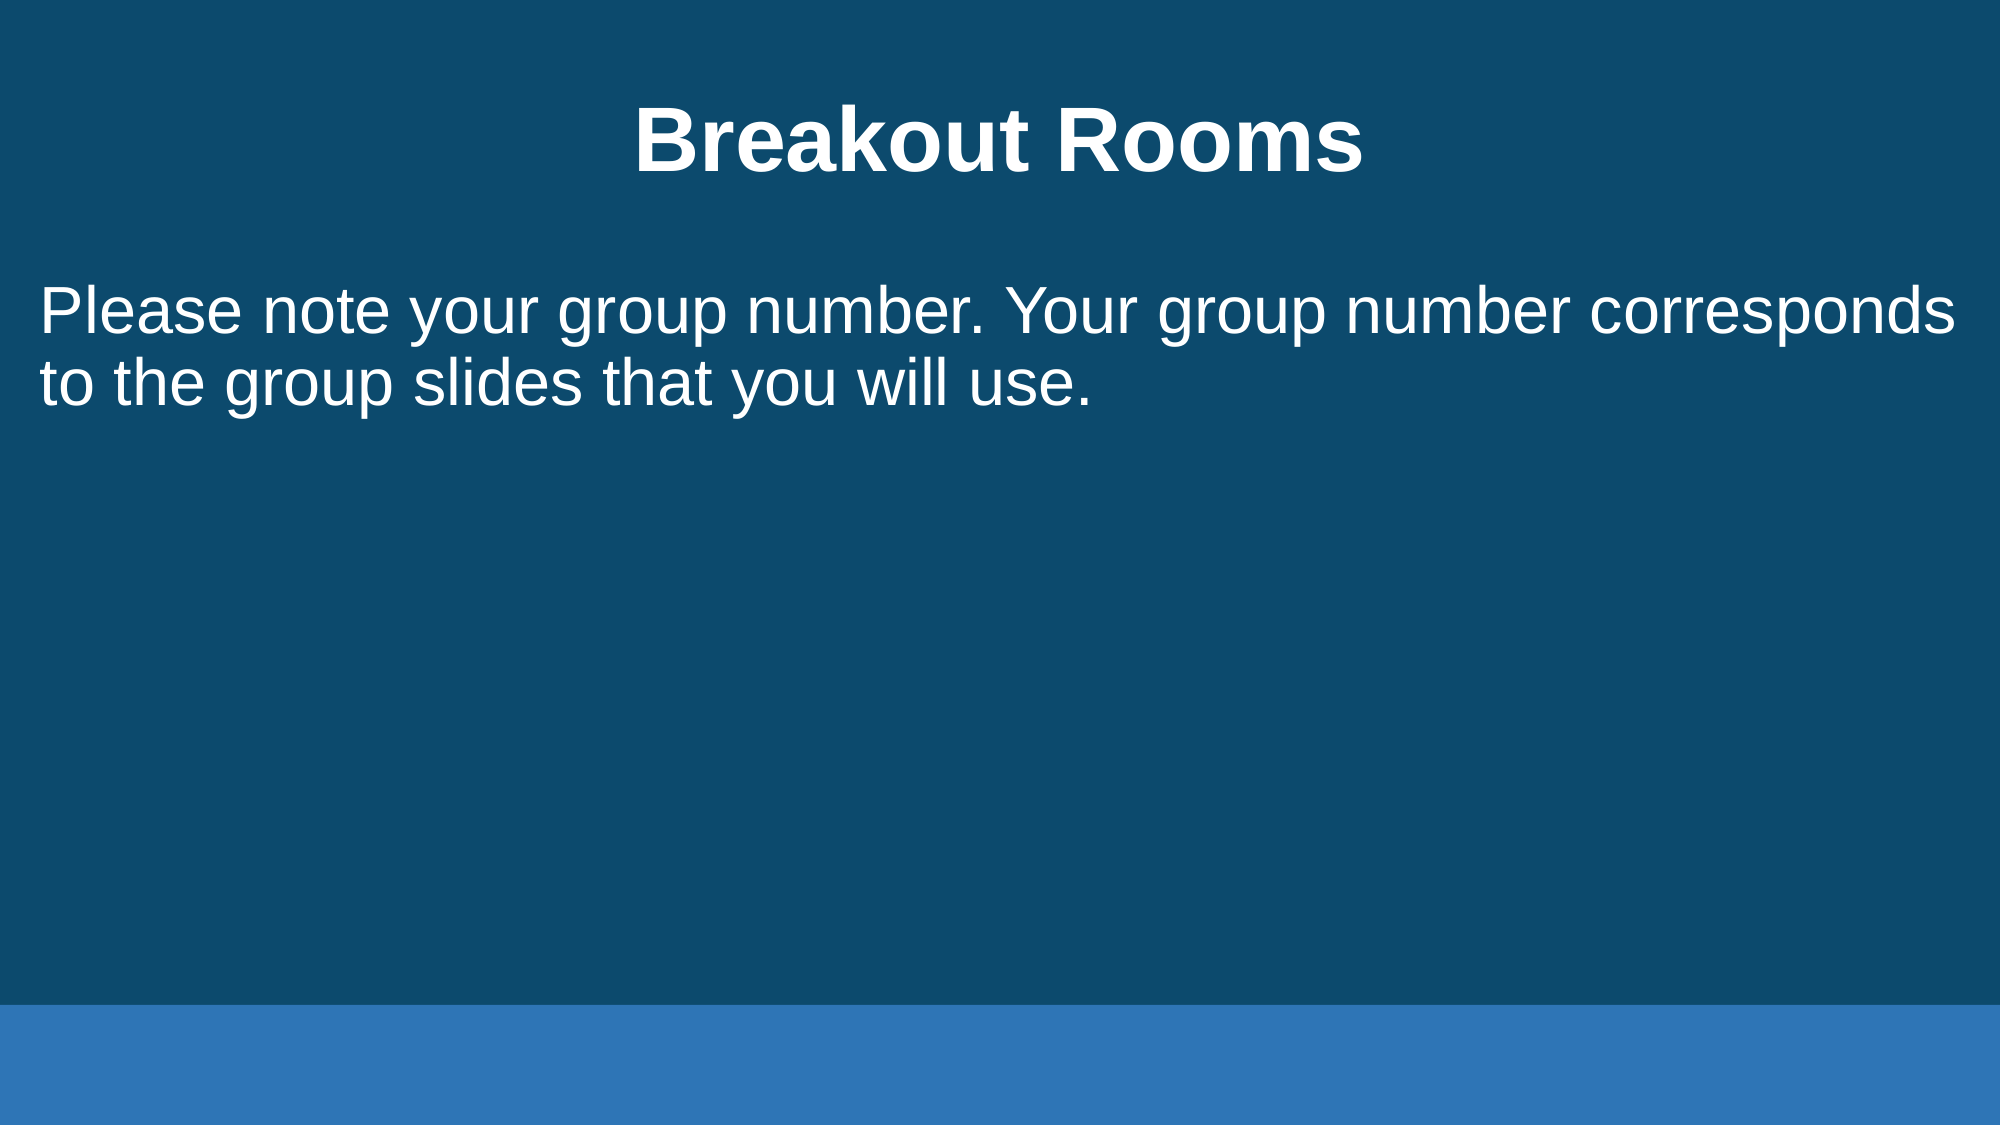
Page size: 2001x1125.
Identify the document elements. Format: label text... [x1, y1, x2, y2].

list Please note your group number. Your group number corresponds to the group slides that you will use. [24, 268, 1975, 1092]
title Breakout Rooms [24, 33, 1975, 251]
